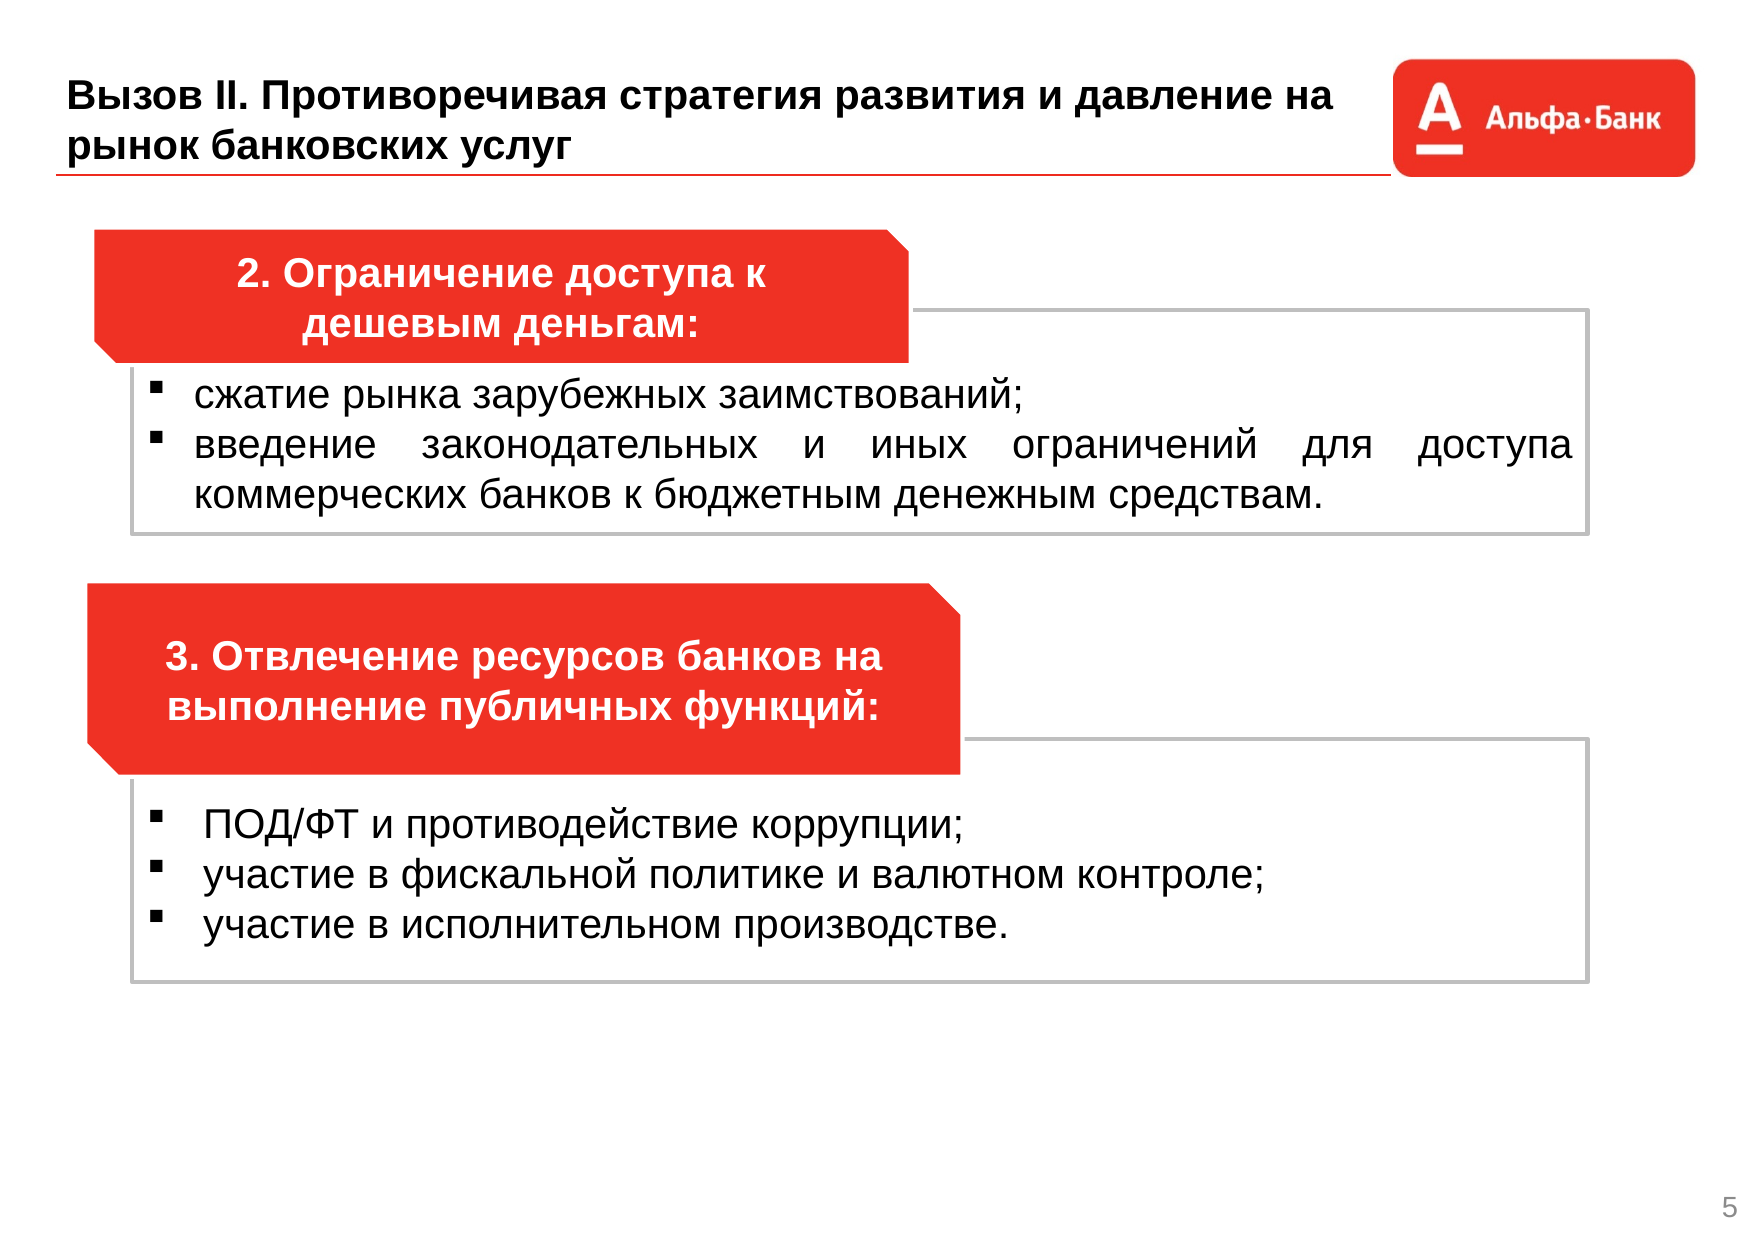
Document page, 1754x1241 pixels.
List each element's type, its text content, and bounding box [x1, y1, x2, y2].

text_box 3. Отвлечение ресурсов банков на выполнение публичных функций: [83, 579, 965, 779]
picture [1393, 0, 1754, 177]
text_box 5 [1346, 1172, 1754, 1239]
text_box сжатие рынка зарубежных заимствований; введение законодательных и иных ограничений для доступа коммерческих банков к бюджетным денежным средствам. [130, 308, 1590, 536]
text_box ПОД/ФТ и противодействие коррупции; участие в фискальной политике и валютном контроле; участие в исполнительном производстве. [130, 737, 1590, 984]
text_box Вызов II. Противоречивая стратегия развития и давление на рынок банковских услуг [51, 60, 1390, 175]
text_box 2. Ограничение доступа к дешевым деньгам: [90, 225, 913, 368]
